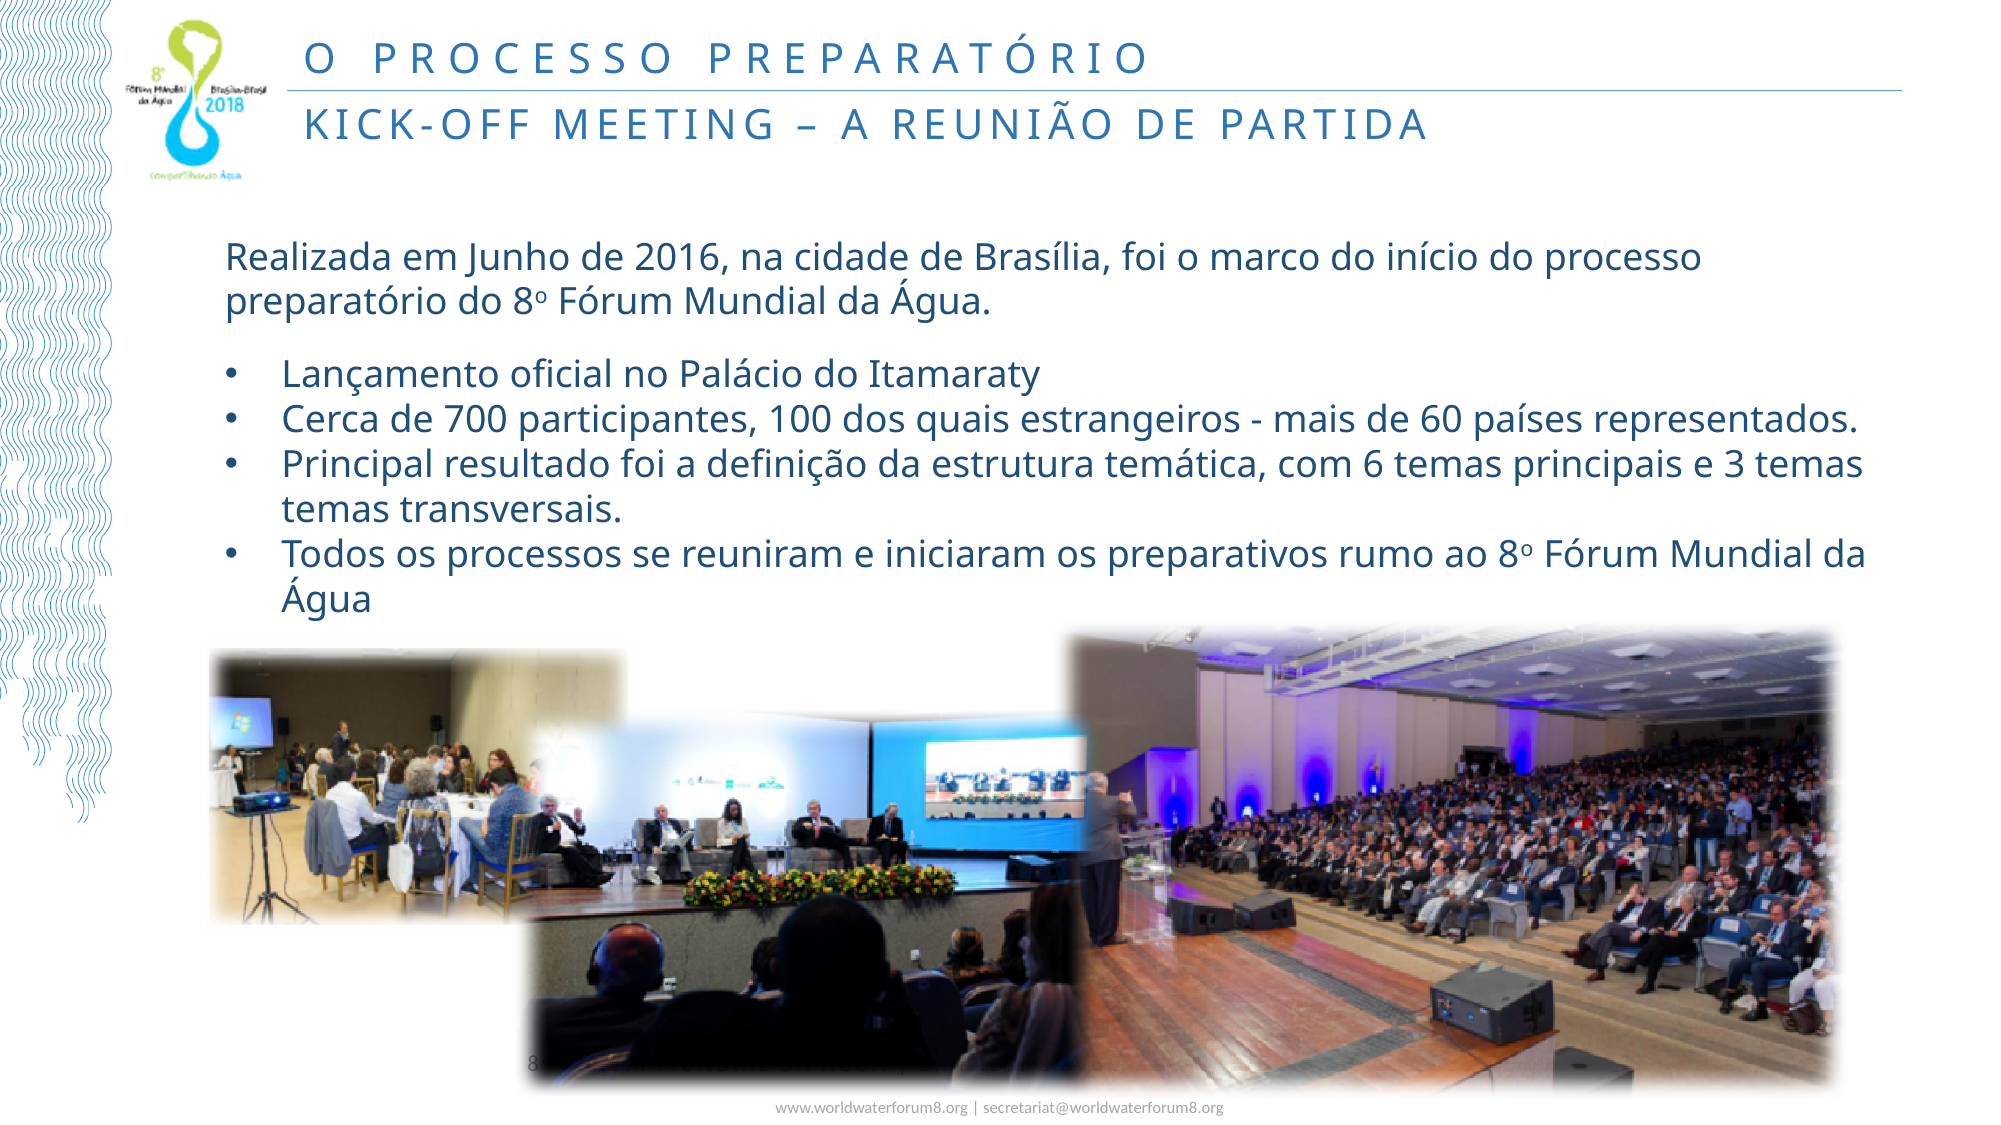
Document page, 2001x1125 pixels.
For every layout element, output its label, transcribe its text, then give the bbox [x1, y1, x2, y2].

picture [199, 638, 638, 934]
text_box KICK-OFF MEETING – A REUNIÃO DE PARTIDA [289, 91, 1451, 155]
text_box Realizada em Junho de 2016, na cidade de Brasília, foi o marco do início do processo preparatório do 8o Fórum Mundial da Água. Lançamento oficial no Palácio do Itamaraty Cerca de 700 participantes, 100 dos quais estrangeiros - mais de 60 países representados. Principal resultado foi a definição da estrutura temática, com 6 temas principais e 3 temas temas transversais. Todos os processos se reuniram e iniciaram os preparativos rumo ao 8o Fórum Mundial da Água [210, 225, 1923, 628]
picture [0, 0, 273, 830]
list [512, 707, 1101, 1100]
picture [1052, 618, 1848, 1100]
text_box O PROCESSO PREPARATÓRIO [289, 24, 1902, 90]
